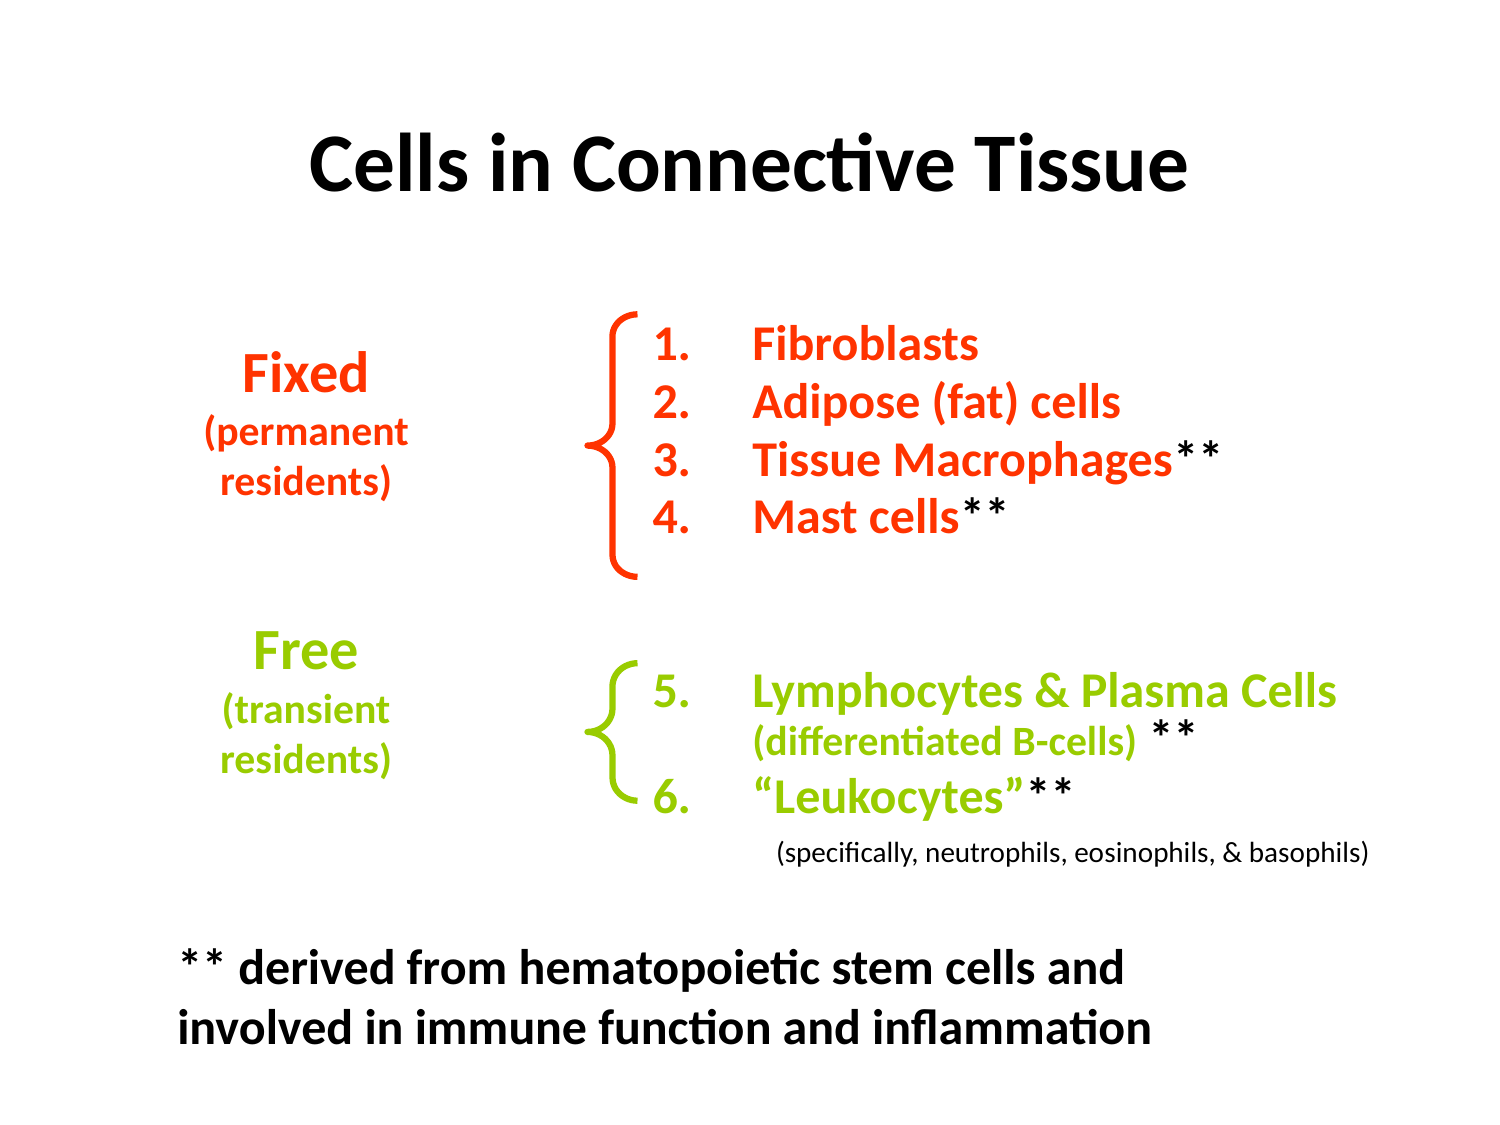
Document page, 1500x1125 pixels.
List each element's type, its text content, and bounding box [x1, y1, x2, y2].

text_box ** derived from hematopoietic stem cells and involved in immune function and inflammation [162, 926, 1323, 1062]
text_box (specifically, neutrophils, eosinophils, & basophils) [761, 825, 1385, 876]
text_box Fixed (permanent residents) [149, 326, 463, 512]
text_box [587, 663, 638, 801]
text_box Free (transient residents) [149, 604, 463, 789]
title Cells in Connective Tissue [112, 89, 1388, 227]
text_box [587, 314, 638, 577]
list Fibroblasts Adipose (fat) cells Tissue Macrophages** Mast cells** Lymphocytes & Plasma Cells (differentiated B-cells) ** “Leukocytes”** [637, 314, 1450, 851]
